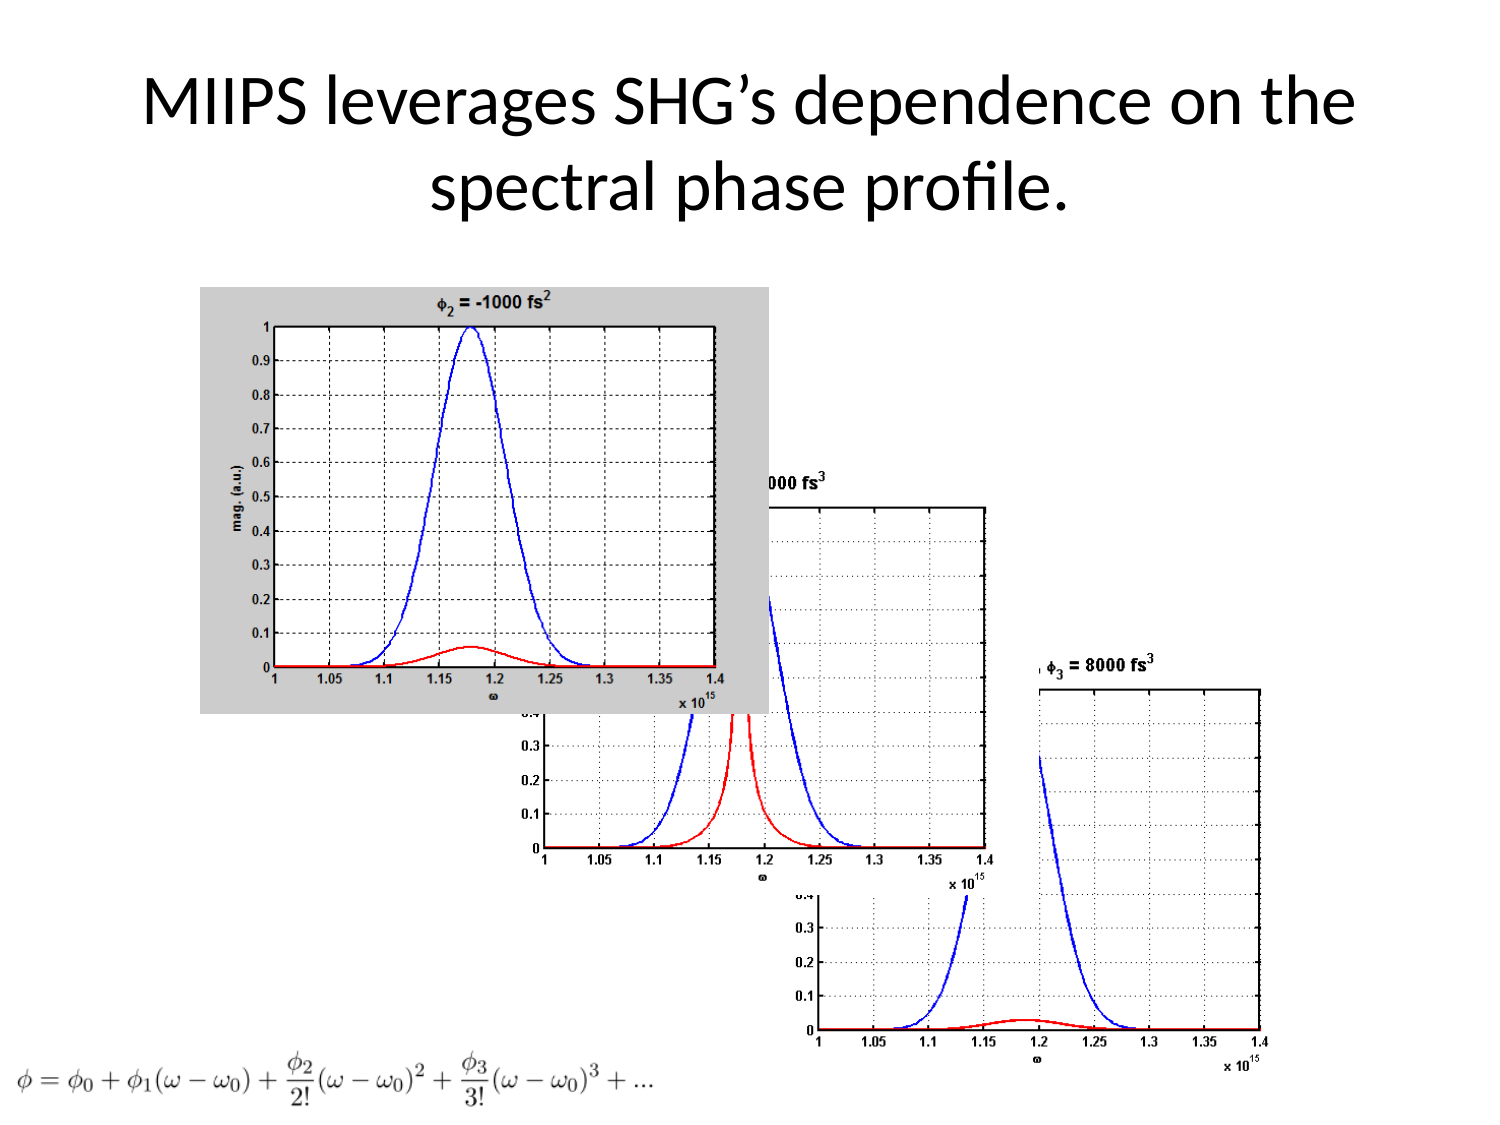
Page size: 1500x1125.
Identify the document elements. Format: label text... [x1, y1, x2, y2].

title MIIPS leverages SHG’s dependence on the spectral phase profile. [75, 45, 1425, 233]
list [744, 649, 1314, 1077]
picture [0, 1036, 676, 1125]
picture [199, 287, 1039, 895]
